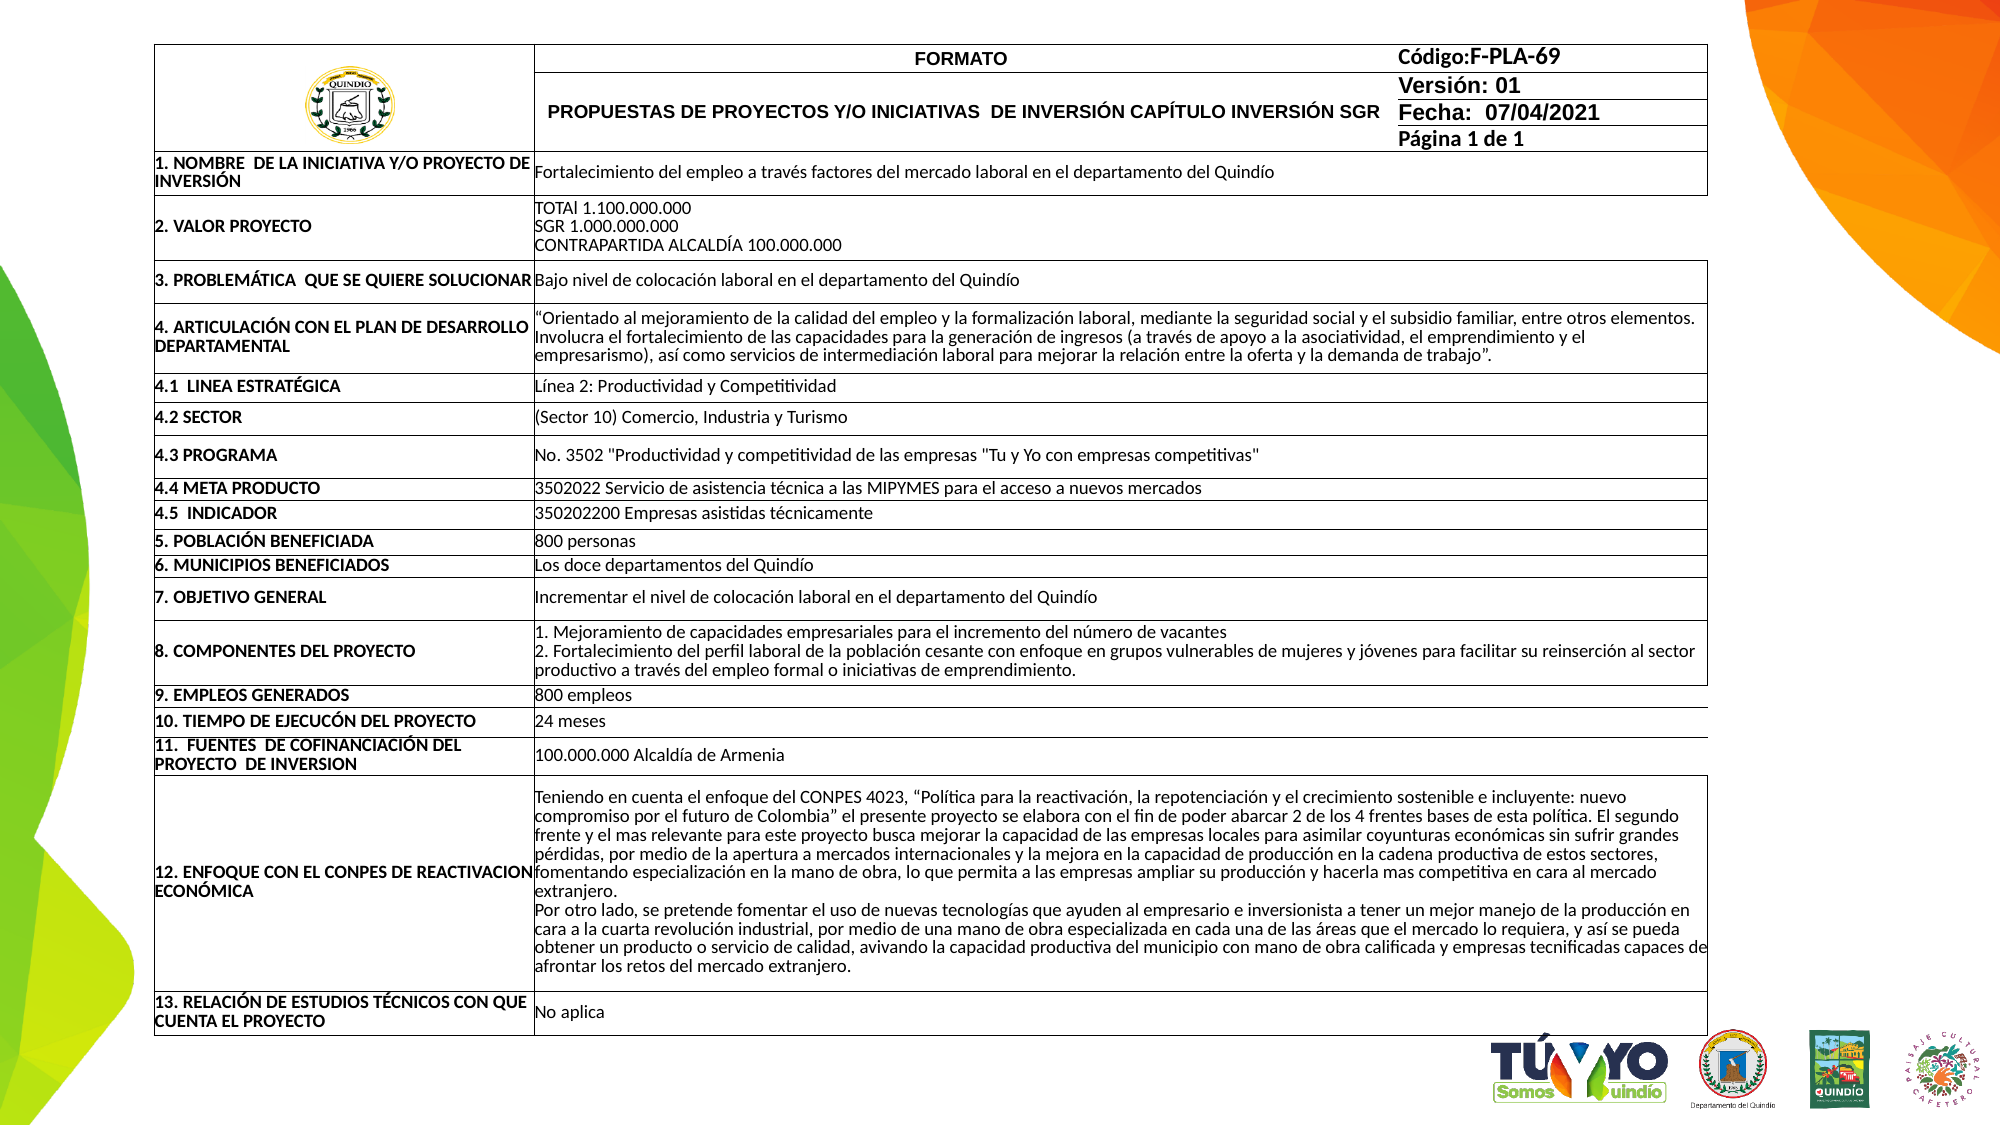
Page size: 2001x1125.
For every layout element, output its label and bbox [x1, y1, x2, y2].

table_header [155, 45, 534, 151]
table_cell [535, 738, 1708, 775]
table_header [535, 45, 1707, 72]
table_cell [155, 261, 534, 303]
table_cell [155, 556, 534, 577]
table_cell [155, 479, 534, 500]
table_cell [155, 686, 534, 707]
table_cell [155, 776, 534, 991]
table_cell [535, 403, 1707, 435]
table_cell [155, 196, 534, 260]
table_cell [155, 374, 534, 402]
table_cell [155, 152, 534, 195]
table_cell [155, 738, 534, 775]
table_cell [535, 436, 1707, 478]
picture [0, 24, 155, 1125]
table_cell [535, 73, 1707, 151]
table_cell [535, 621, 1707, 685]
table_cell [535, 152, 1707, 195]
table_cell [155, 621, 534, 685]
table_cell [155, 530, 534, 555]
table_cell [155, 708, 534, 737]
picture [305, 65, 395, 144]
table_cell [535, 501, 1707, 529]
table_cell [535, 530, 1707, 555]
table_cell [155, 403, 534, 435]
table_cell [155, 436, 534, 478]
table_cell [535, 686, 1708, 707]
table_cell [535, 261, 1707, 303]
table_cell [535, 556, 1707, 577]
table_cell [535, 578, 1707, 620]
table_cell [155, 501, 534, 529]
table_cell [155, 578, 534, 620]
table_cell [535, 304, 1707, 373]
picture [1739, 0, 2000, 842]
table_cell [535, 992, 1707, 1035]
picture [1491, 1029, 1980, 1109]
table_cell [535, 708, 1708, 737]
table_cell [155, 304, 534, 373]
table_cell [155, 992, 534, 1035]
table_cell [535, 196, 1708, 260]
table_cell [535, 479, 1707, 500]
table_cell [535, 776, 1707, 991]
table_cell [535, 374, 1707, 402]
